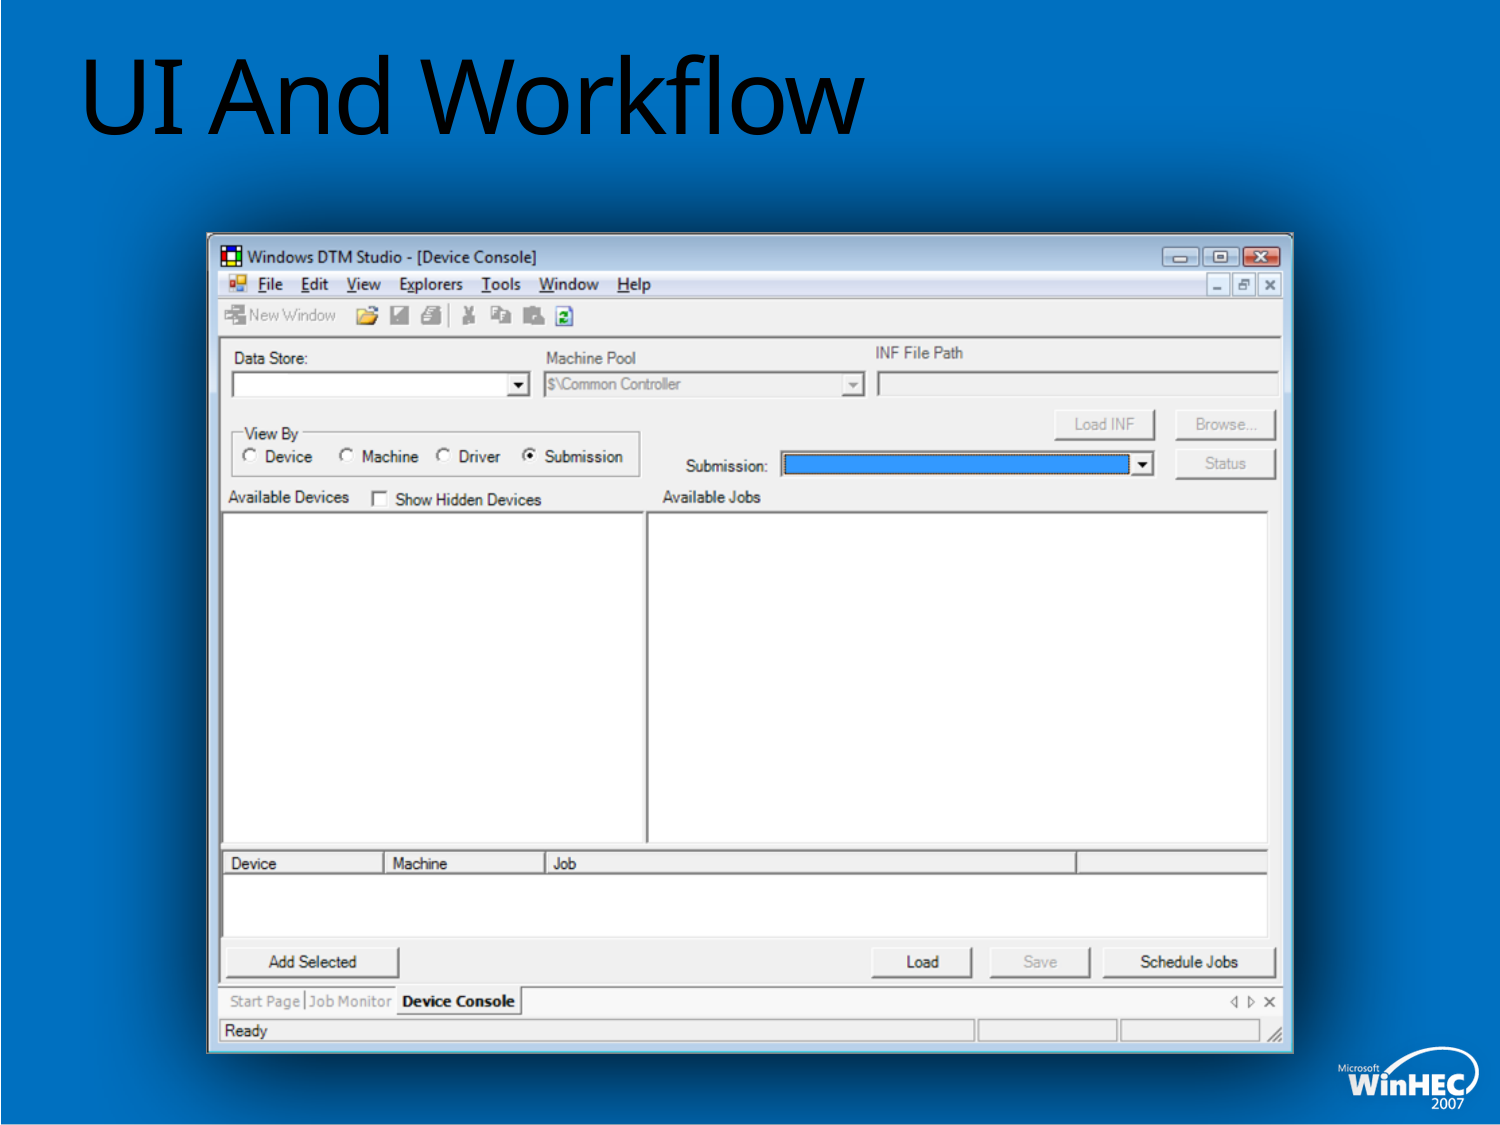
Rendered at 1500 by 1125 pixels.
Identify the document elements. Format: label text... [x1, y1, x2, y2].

title UI And Workflow [62, 37, 1438, 152]
picture [0, 0, 1500, 1125]
